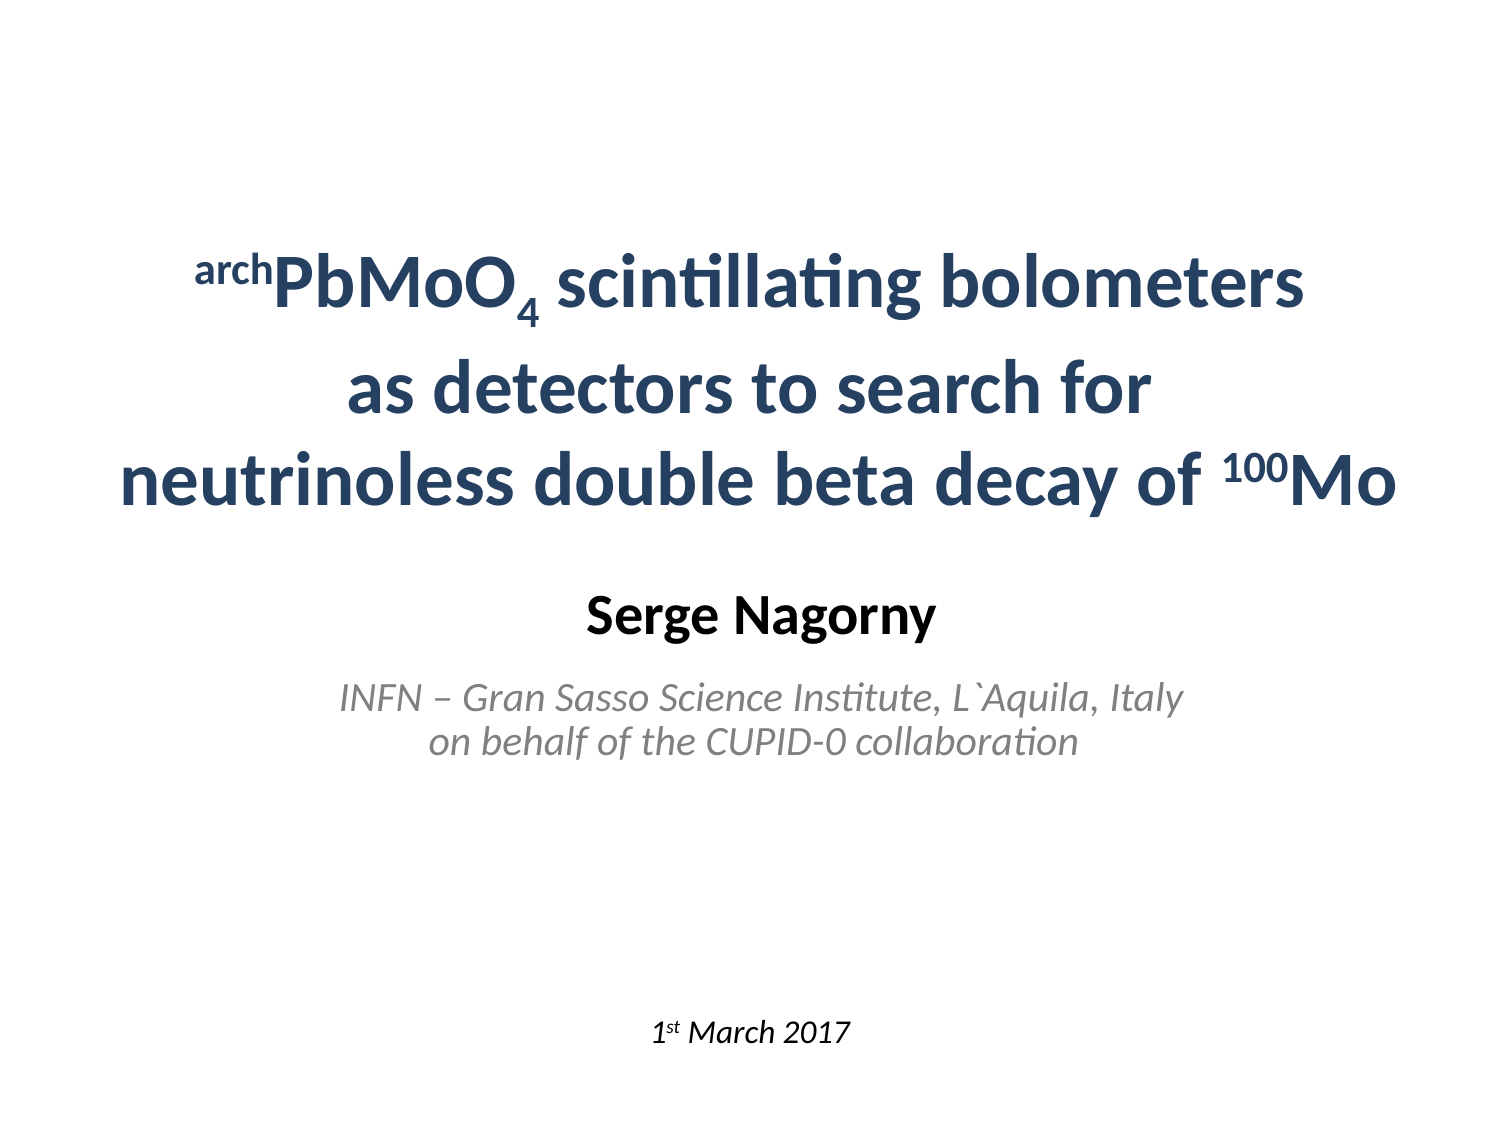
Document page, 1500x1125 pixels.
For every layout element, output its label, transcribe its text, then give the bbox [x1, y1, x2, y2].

text_box 1st March 2017 [634, 1003, 865, 1058]
title archPbMoO4 scintillating bolometers as detectors to search for neutrinoless double beta decay of 100Mo [76, 255, 1424, 497]
text_box Serge Nagorny INFN – Gran Sasso Science Institute, L`Aquila, Italy on behalf of the CUPID-0 collaboration [230, 576, 1294, 772]
